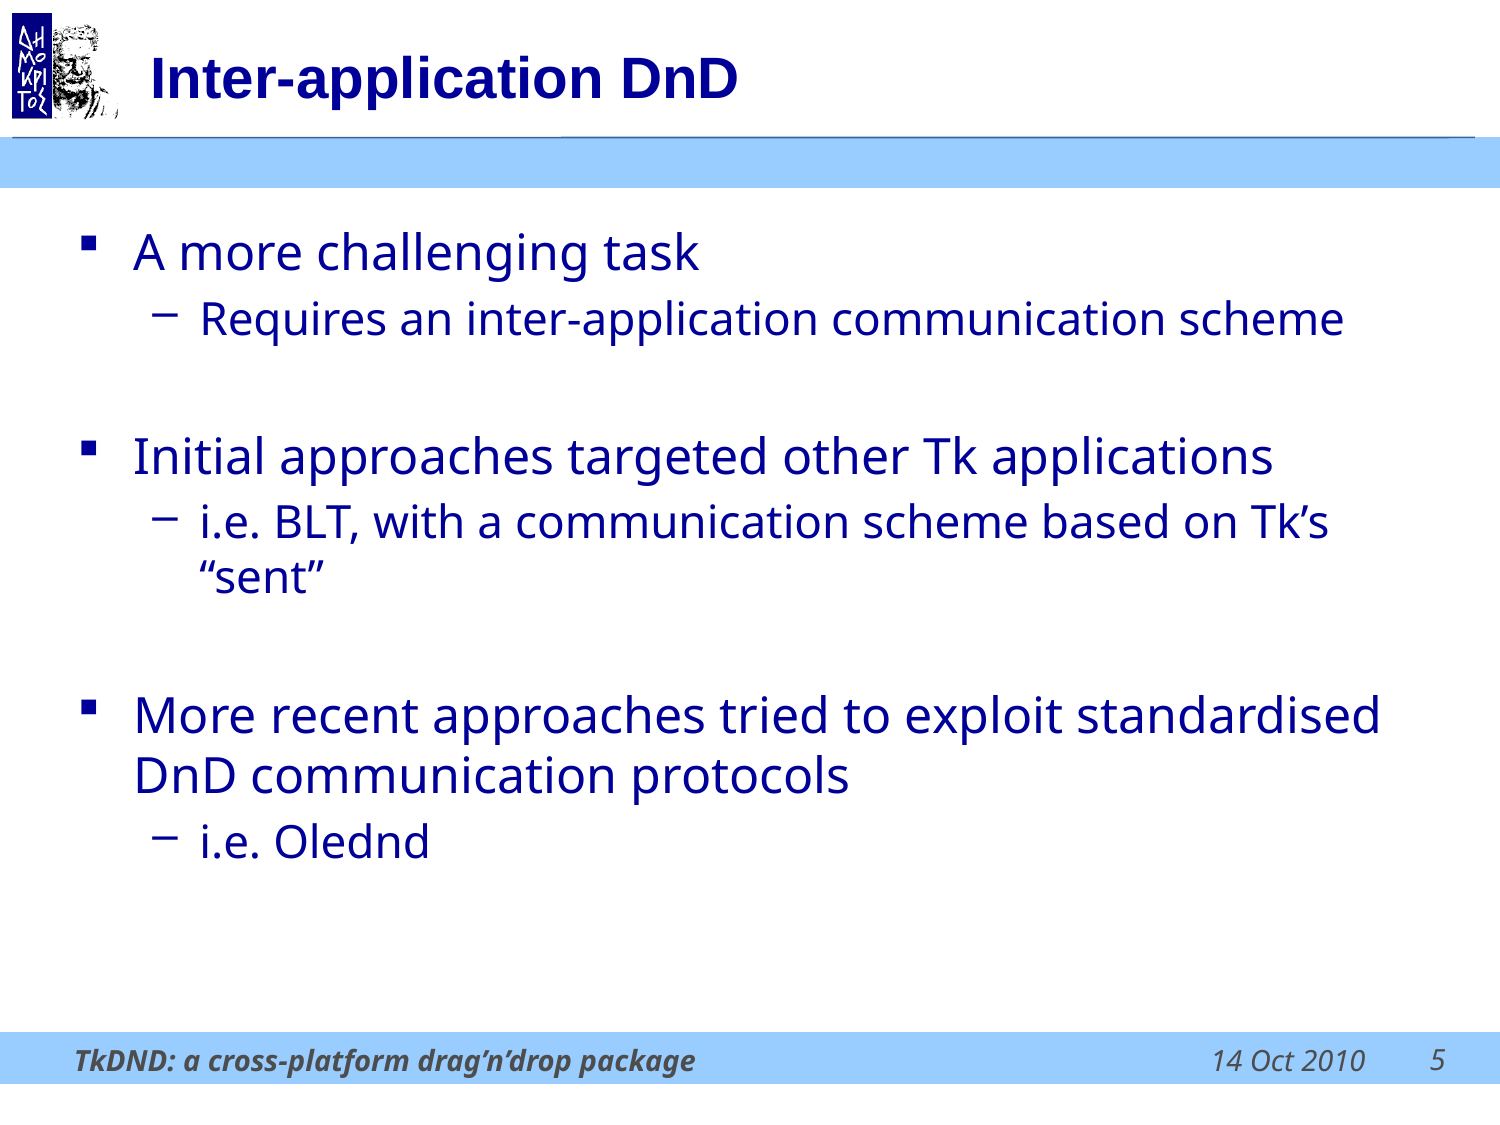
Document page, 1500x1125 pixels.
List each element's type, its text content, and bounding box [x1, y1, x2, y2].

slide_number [1190, 1034, 1381, 1086]
title Inter-application DnD [135, 12, 1476, 138]
slide_number 5 [1399, 1033, 1476, 1084]
footer TkDND: a cross-platform drag’n’drop package [58, 1034, 1190, 1086]
list A more challenging task Requires an inter-application communication scheme Initial approaches targeted other Tk applications i.e. BLT, with a communication scheme based on Tk’s “sent” More recent approaches tried to exploit standardised DnD communication protocols i.e. Olednd [62, 212, 1438, 1001]
picture [11, 13, 118, 120]
